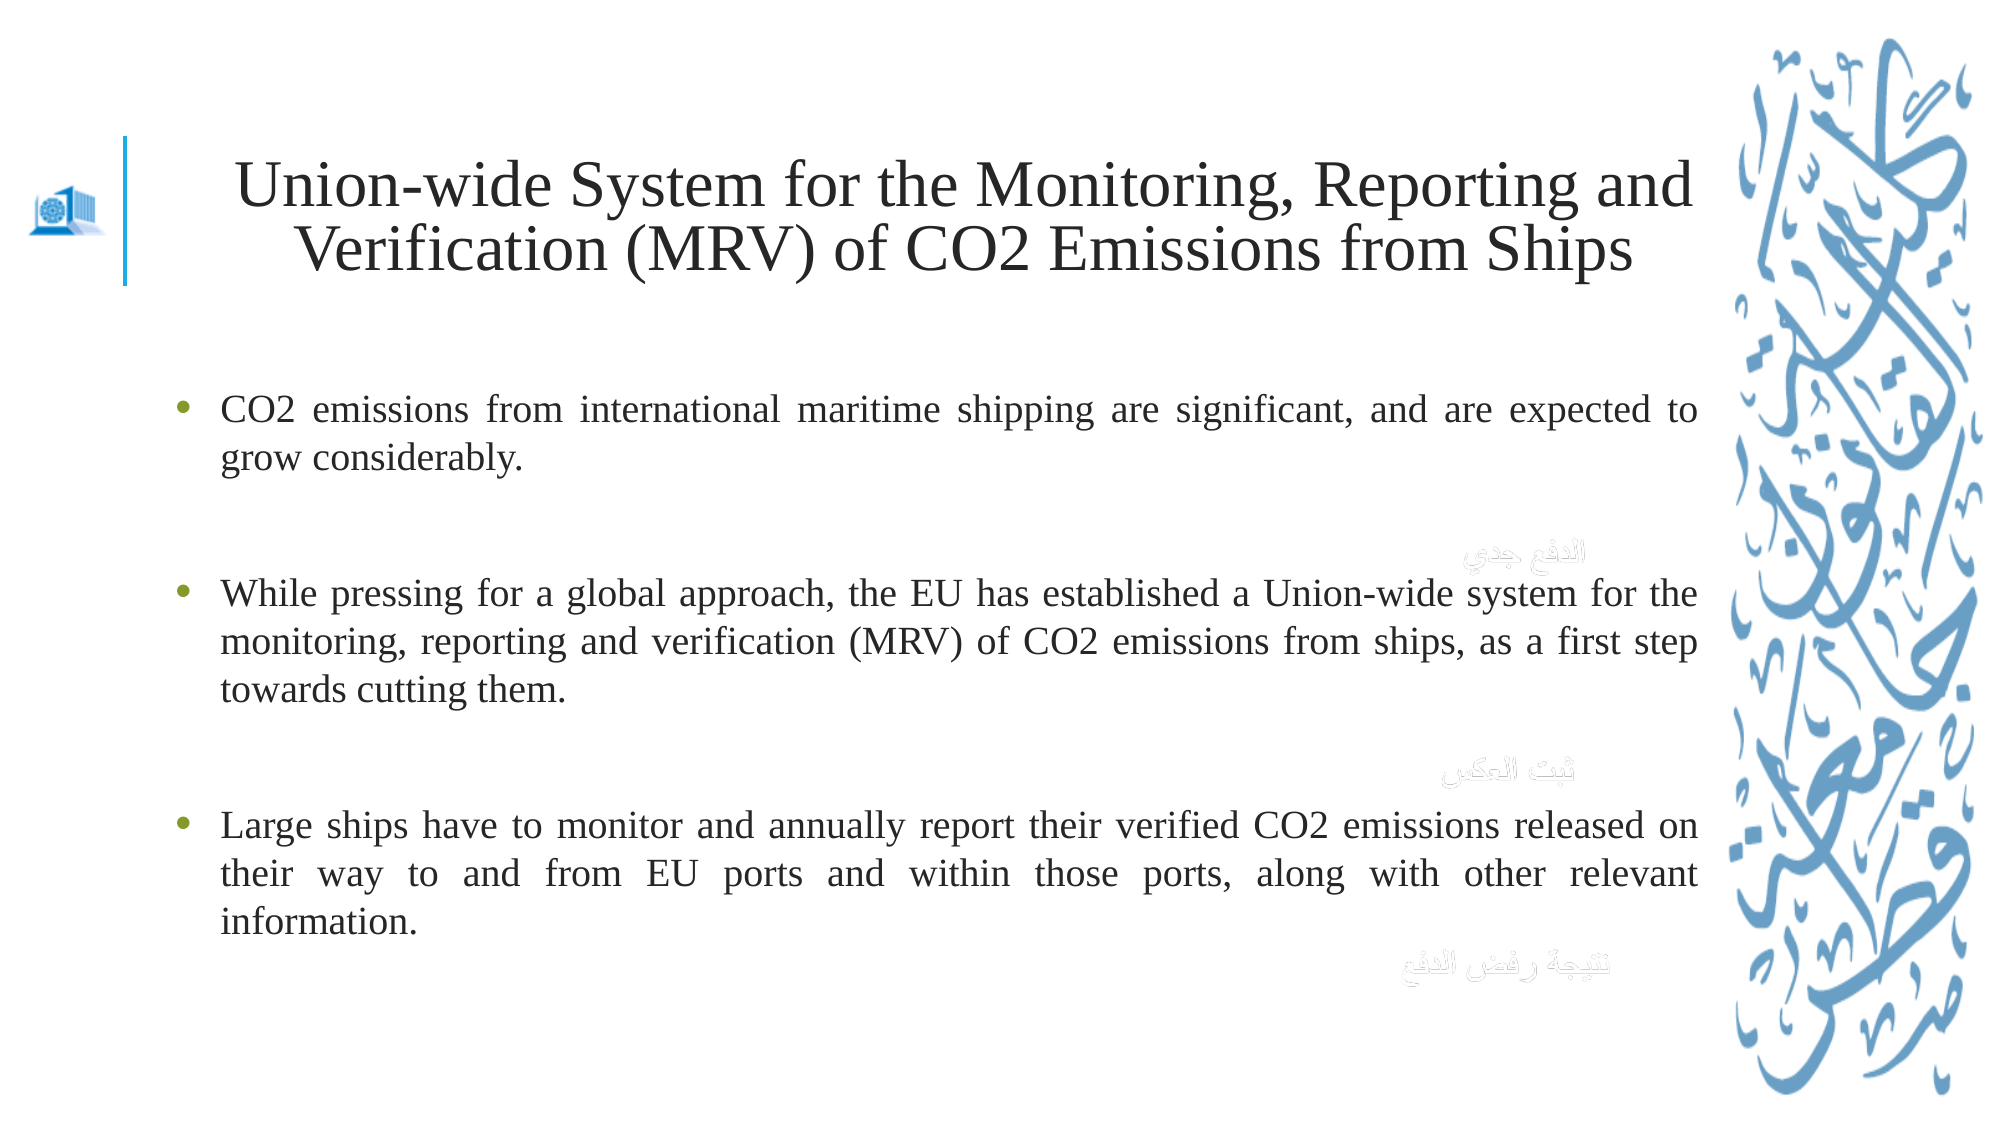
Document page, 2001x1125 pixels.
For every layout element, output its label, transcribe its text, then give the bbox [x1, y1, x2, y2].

picture [24, 179, 111, 240]
picture [1377, 929, 1649, 1011]
picture [1377, 736, 1641, 819]
title Union-wide System for the Monitoring, Reporting and Verification (MRV) of CO2 Emissions from Ships [168, 96, 1711, 342]
list CO2 emissions from international maritime shipping are significant, and are expected to grow considerably. While pressing for a global approach, the EU has established a Union-wide system for the monitoring, reporting and verification (MRV) of CO2 emissions from ships, as a first step towards cutting them. Large ships have to monitor and annually report their verified CO2 emissions released on their way to and from EU ports and within those ports, along with other relevant information. [168, 375, 1708, 956]
picture [1718, 26, 1987, 1125]
picture [1394, 517, 1658, 600]
